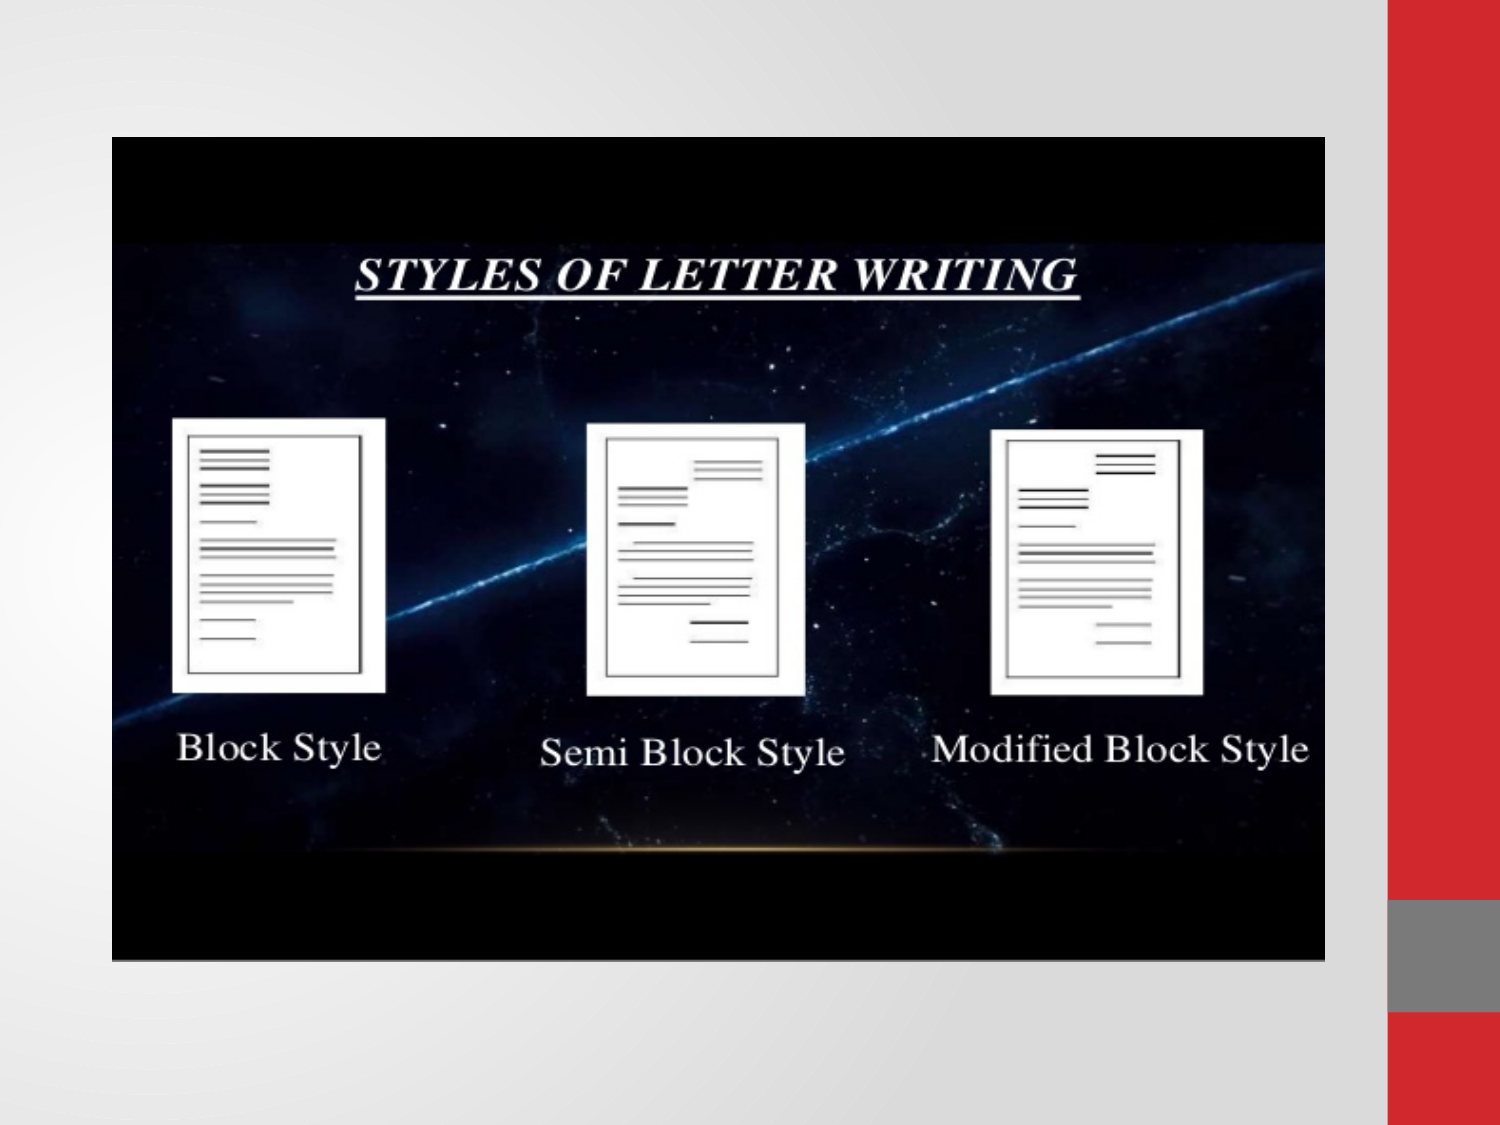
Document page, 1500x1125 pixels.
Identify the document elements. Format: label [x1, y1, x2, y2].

list [111, 136, 1326, 962]
